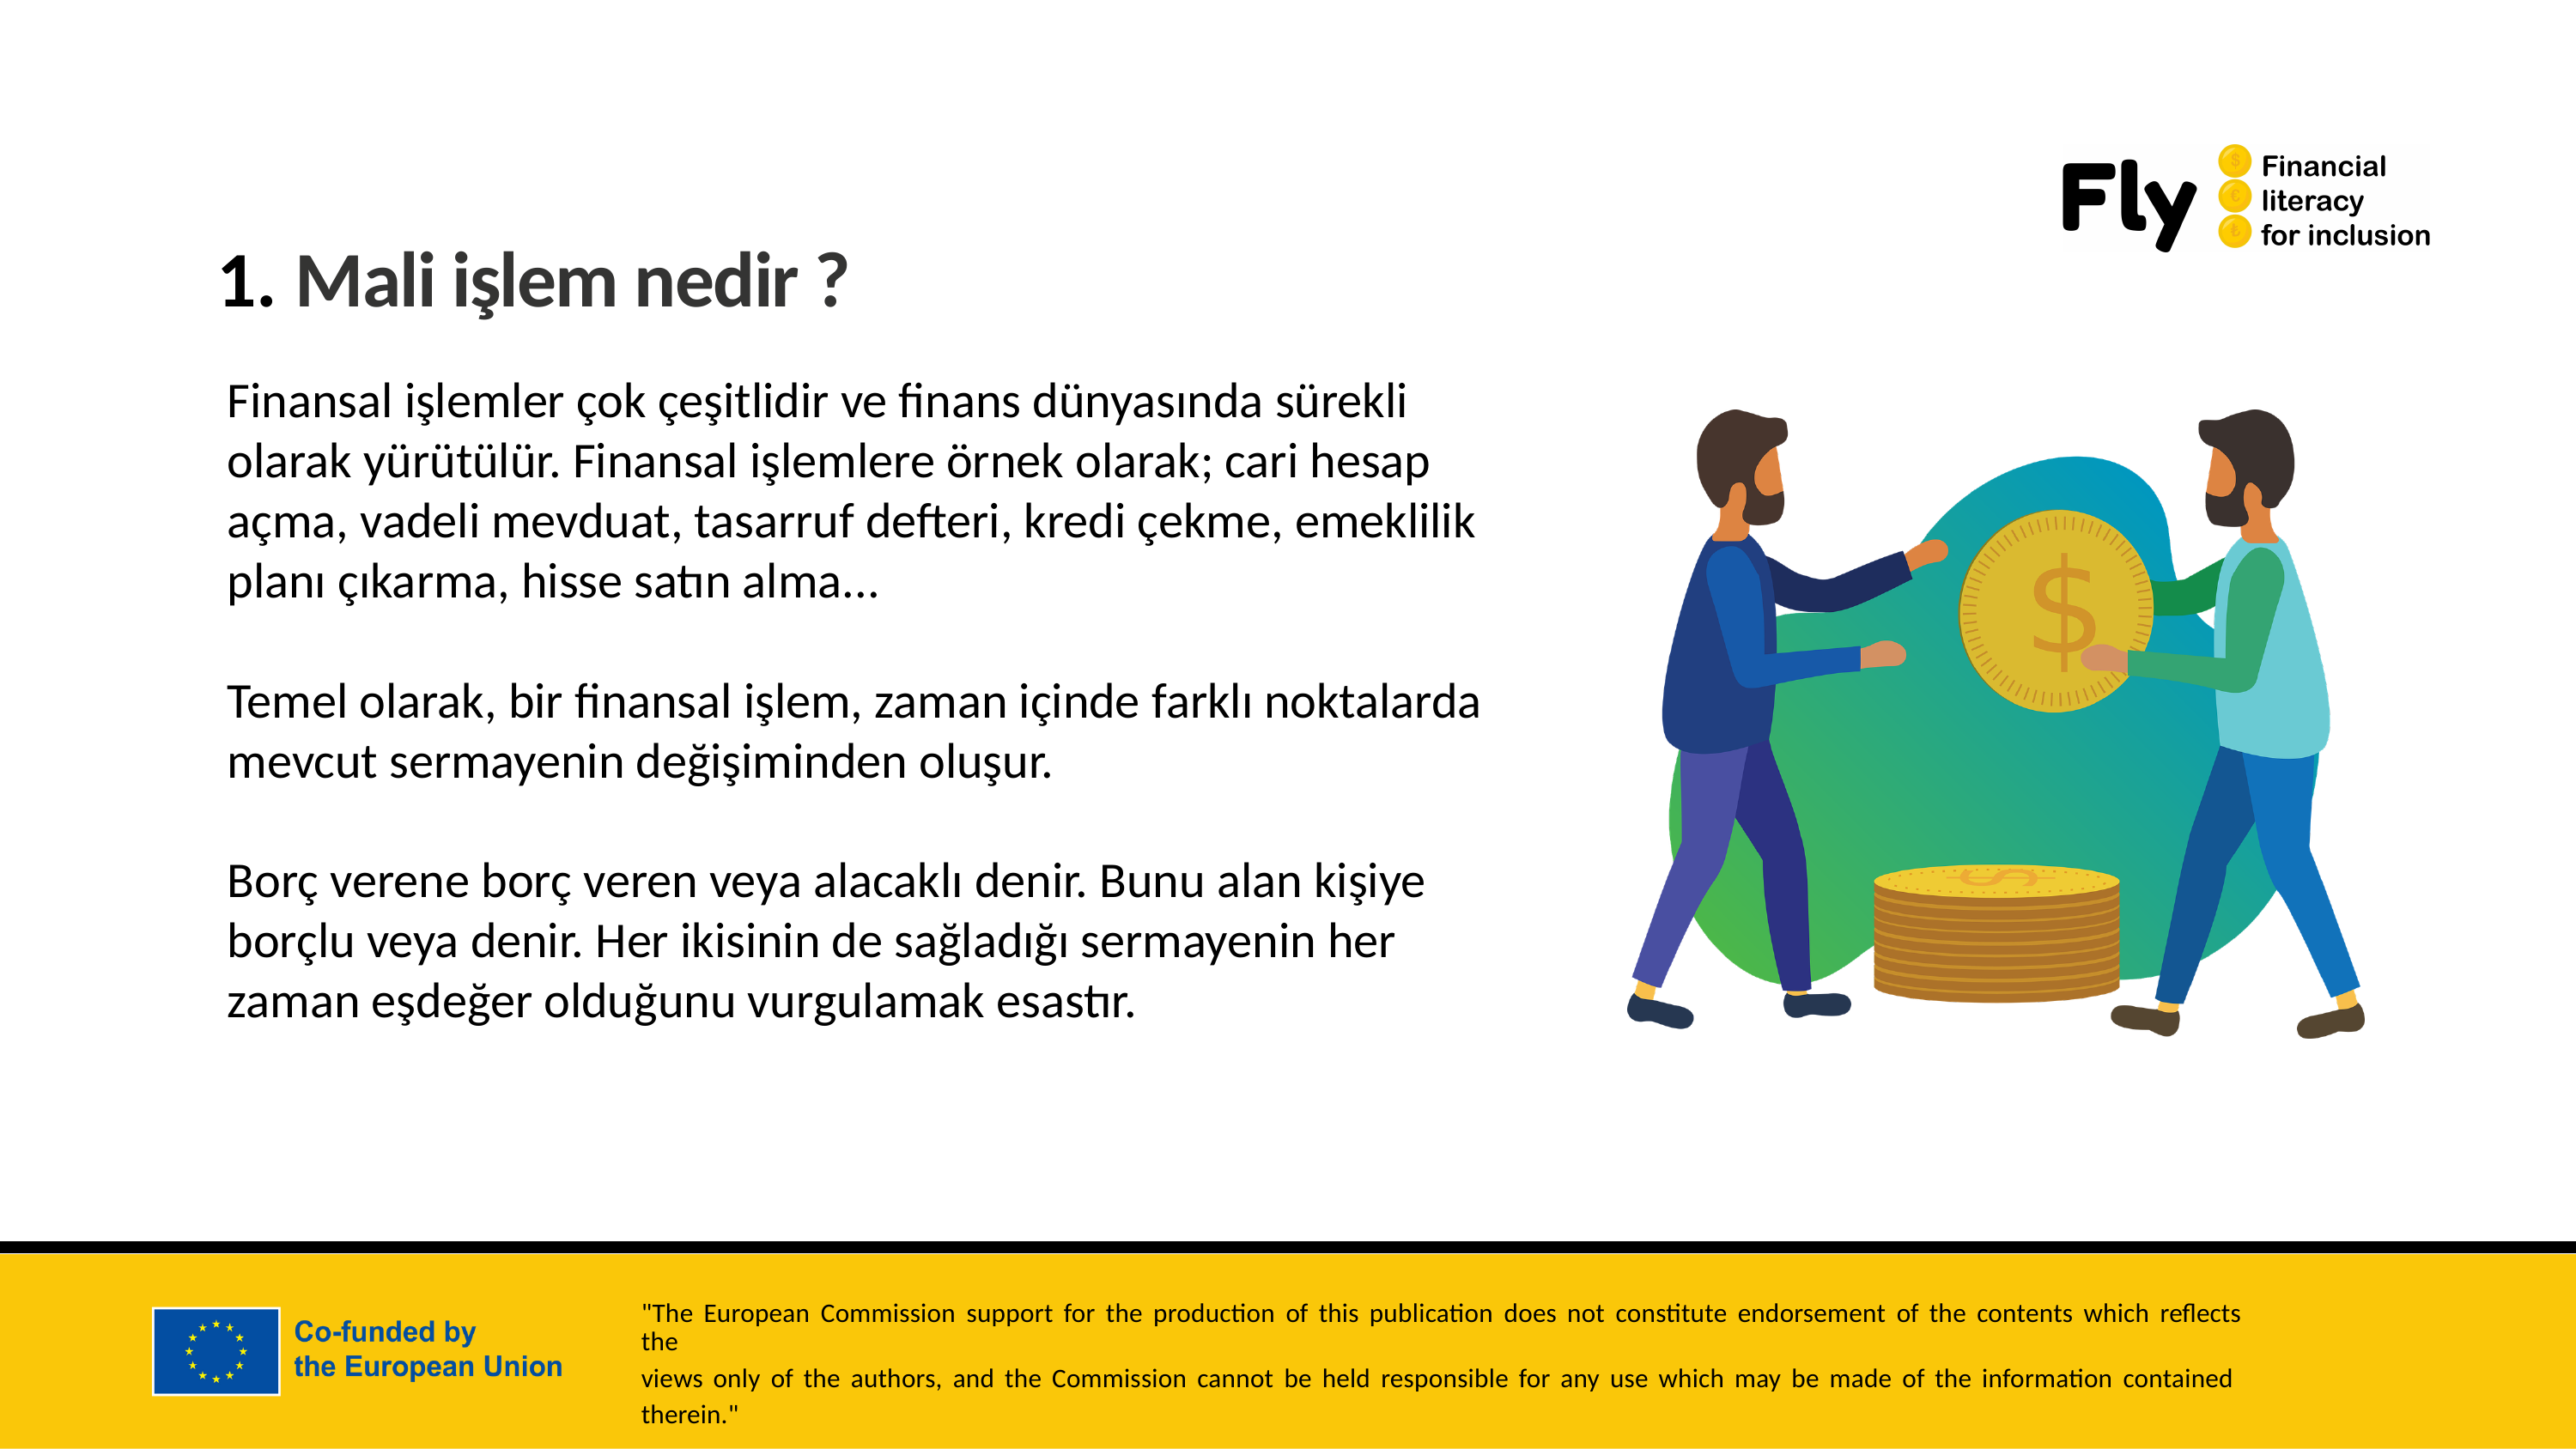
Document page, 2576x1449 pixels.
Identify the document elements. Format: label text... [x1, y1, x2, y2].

text_box Finansal işlemler çok çeşitlidir ve finans dünyasında sürekli olarak yürütülür. Finansal işlemlere örnek olarak; cari hesap açma, vadeli mevduat, tasarruf defteri, kredi çekme, emeklilik planı çıkarma, hisse satın alma... Temel olarak, bir finansal işlem, zaman içinde farklı noktalarda mevcut sermayenin değişiminden oluşur. Borç verene borç veren veya alacaklı denir. Bunu alan kişiye borçlu veya denir. Her ikisinin de sağladığı sermayenin her zaman eşdeğer olduğunu vurgulamak esastır. [214, 361, 1546, 1094]
picture [149, 1304, 593, 1399]
picture [1627, 409, 2365, 1039]
picture [2063, 144, 2430, 252]
text_box 1. Mali işlem nedir ? [204, 221, 1621, 329]
